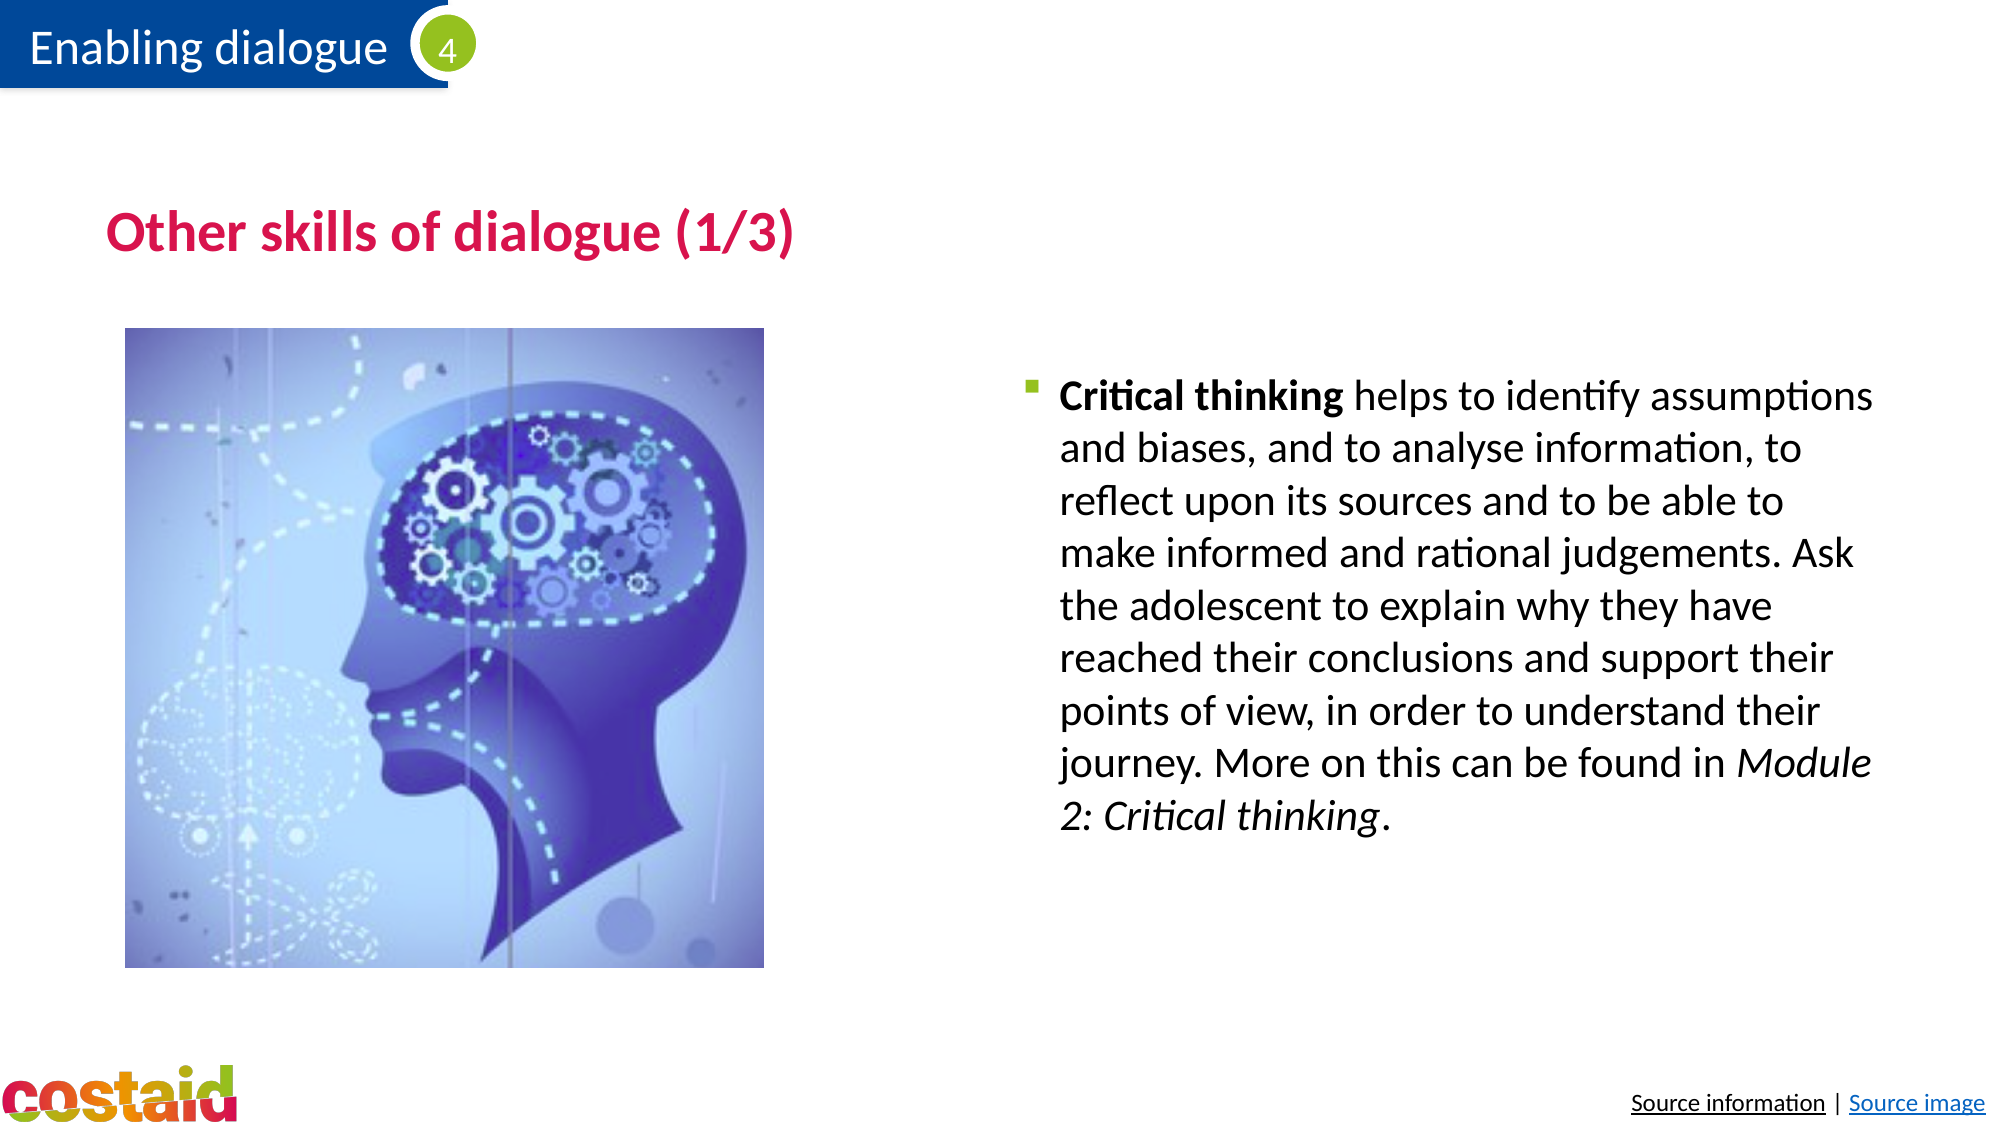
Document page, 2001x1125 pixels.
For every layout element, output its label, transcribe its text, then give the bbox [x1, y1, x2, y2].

picture [125, 328, 764, 968]
list Critical thinking helps to identify assumptions and biases, and to analyse information, to reflect upon its sources and to be able to make informed and rational judgements. Ask the adolescent to explain why they have reached their conclusions and support their points of view, in order to understand their journey. More on this can be found in Module 2: Critical thinking. [1007, 281, 1905, 1080]
text_box Source information | Source image [1111, 1079, 2000, 1124]
title Other skills of dialogue (1/3) [91, 182, 1906, 282]
picture [0, 1065, 267, 1125]
